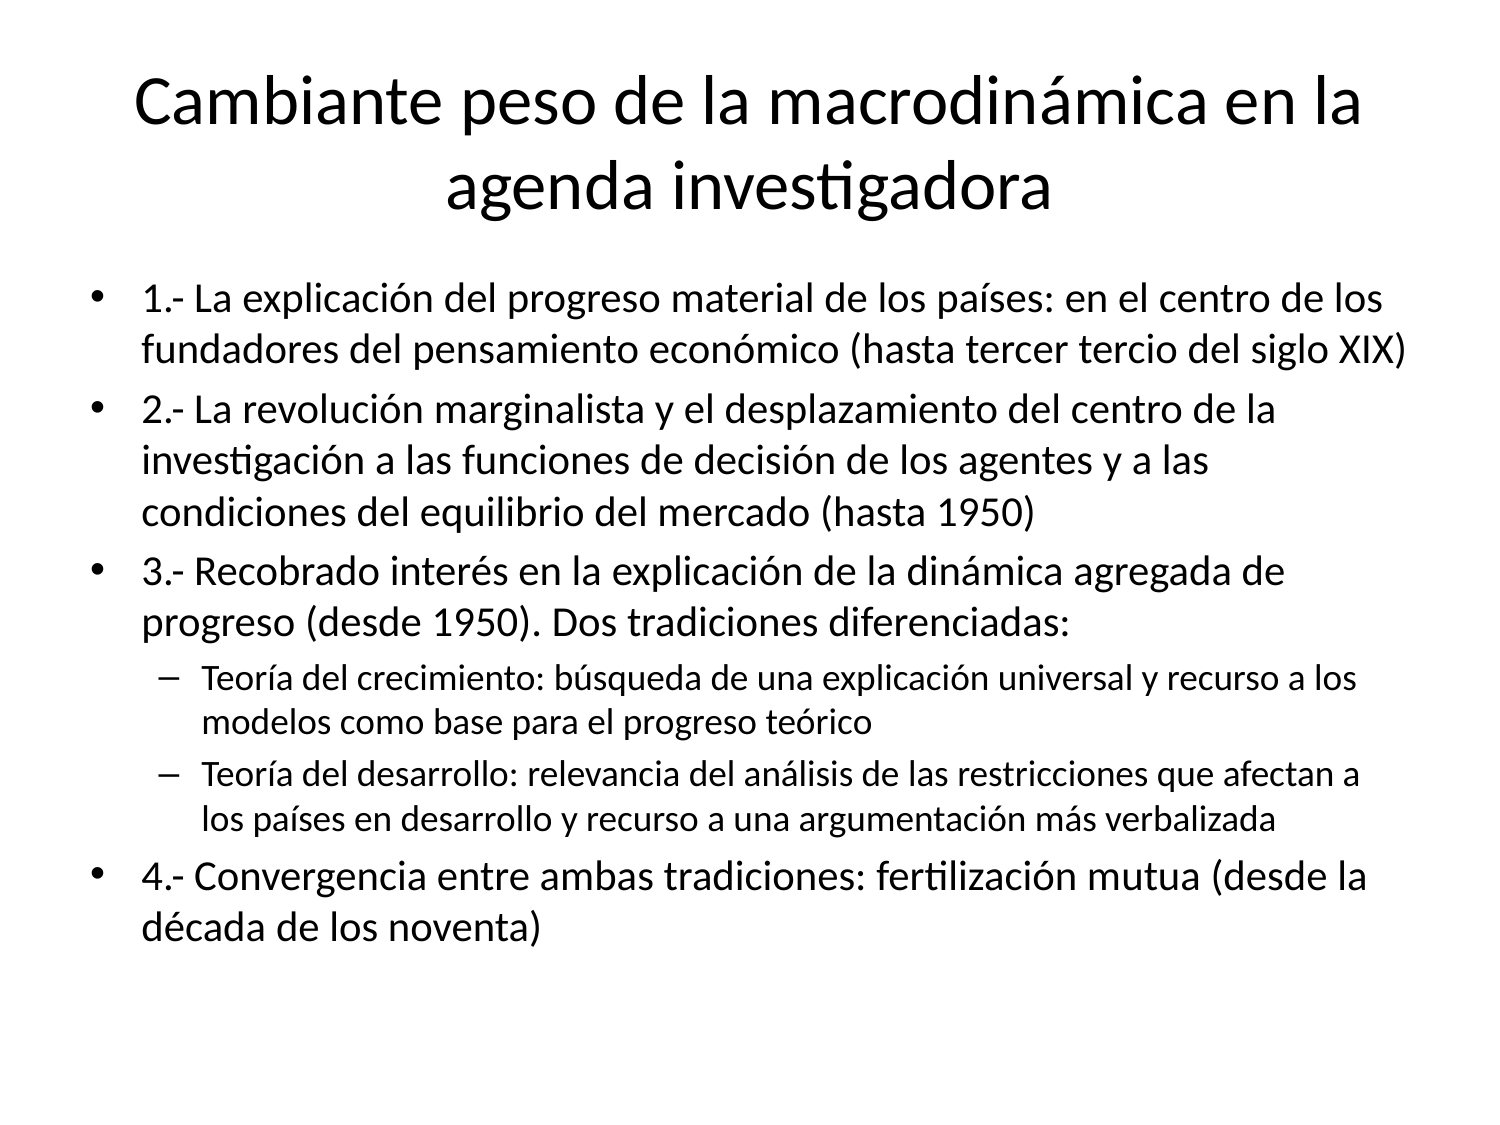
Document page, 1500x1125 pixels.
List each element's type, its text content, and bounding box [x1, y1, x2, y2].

title Cambiante peso de la macrodinámica en la agenda investigadora [75, 45, 1425, 233]
list 1.- La explicación del progreso material de los países: en el centro de los fundadores del pensamiento económico (hasta tercer tercio del siglo XIX) 2.- La revolución marginalista y el desplazamiento del centro de la investigación a las funciones de decisión de los agentes y a las condiciones del equilibrio del mercado (hasta 1950) 3.- Recobrado interés en la explicación de la dinámica agregada de progreso (desde 1950). Dos tradiciones diferenciadas: Teoría del crecimiento: búsqueda de una explicación universal y recurso a los modelos como base para el progreso teórico Teoría del desarrollo: relevancia del análisis de las restricciones que afectan a los países en desarrollo y recurso a una argumentación más verbalizada 4.- Convergencia entre ambas tradiciones: fertilización mutua (desde la década de los noventa) [75, 262, 1425, 1005]
